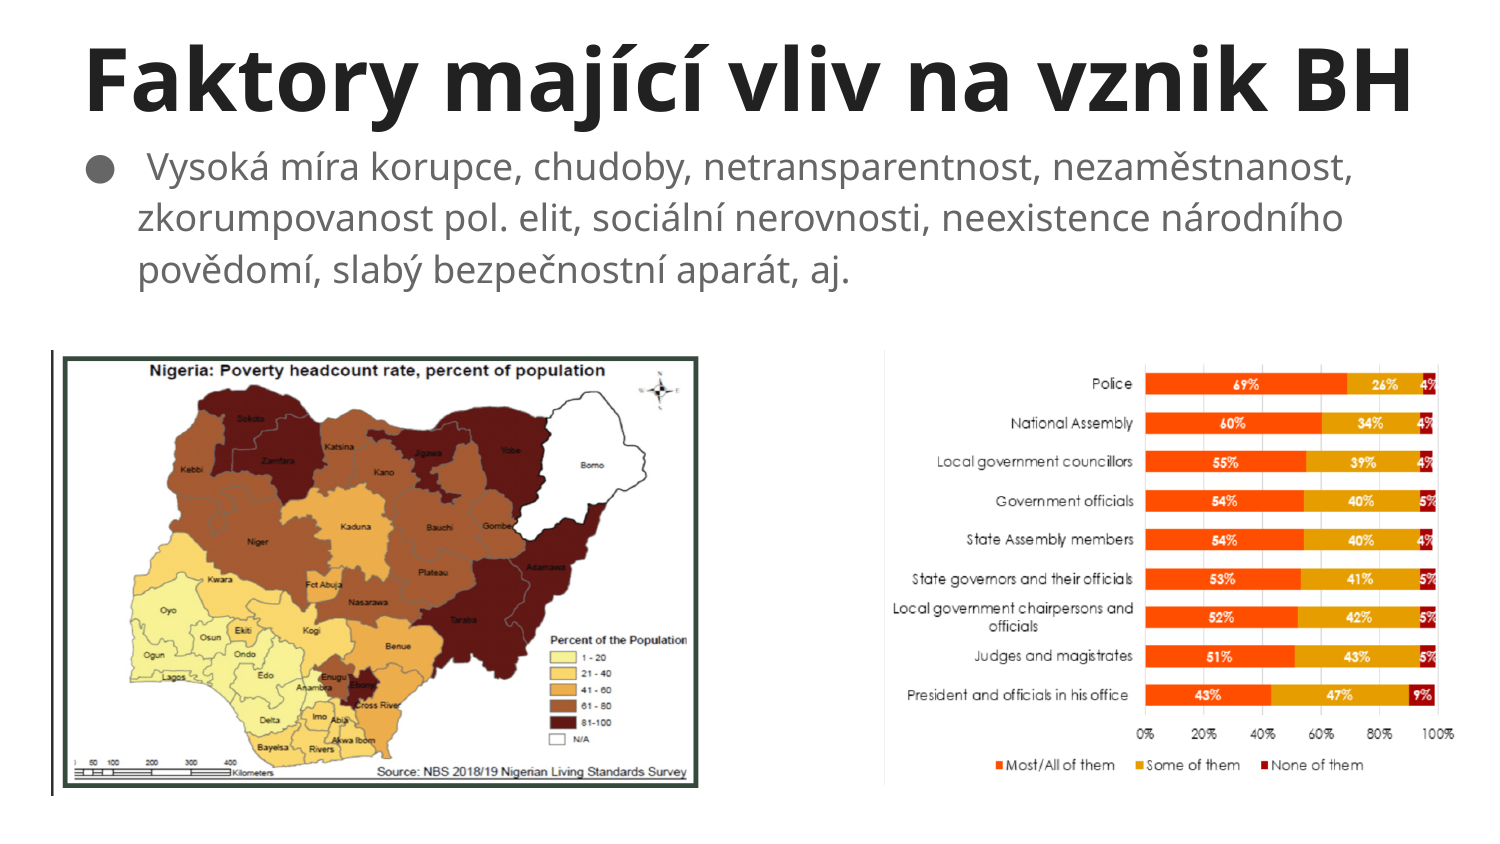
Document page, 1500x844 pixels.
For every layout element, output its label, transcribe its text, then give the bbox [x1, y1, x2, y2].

title Faktory mající vliv na vznik BH [51, 8, 1449, 120]
picture [50, 350, 701, 796]
picture [884, 350, 1465, 785]
list Vysoká míra korupce, chudoby, netransparentnost, nezaměstnanost, zkorumpovanost pol. elit, sociální nerovnosti, neexistence národního povědomí, slabý bezpečnostní aparát, aj. [51, 120, 1449, 669]
